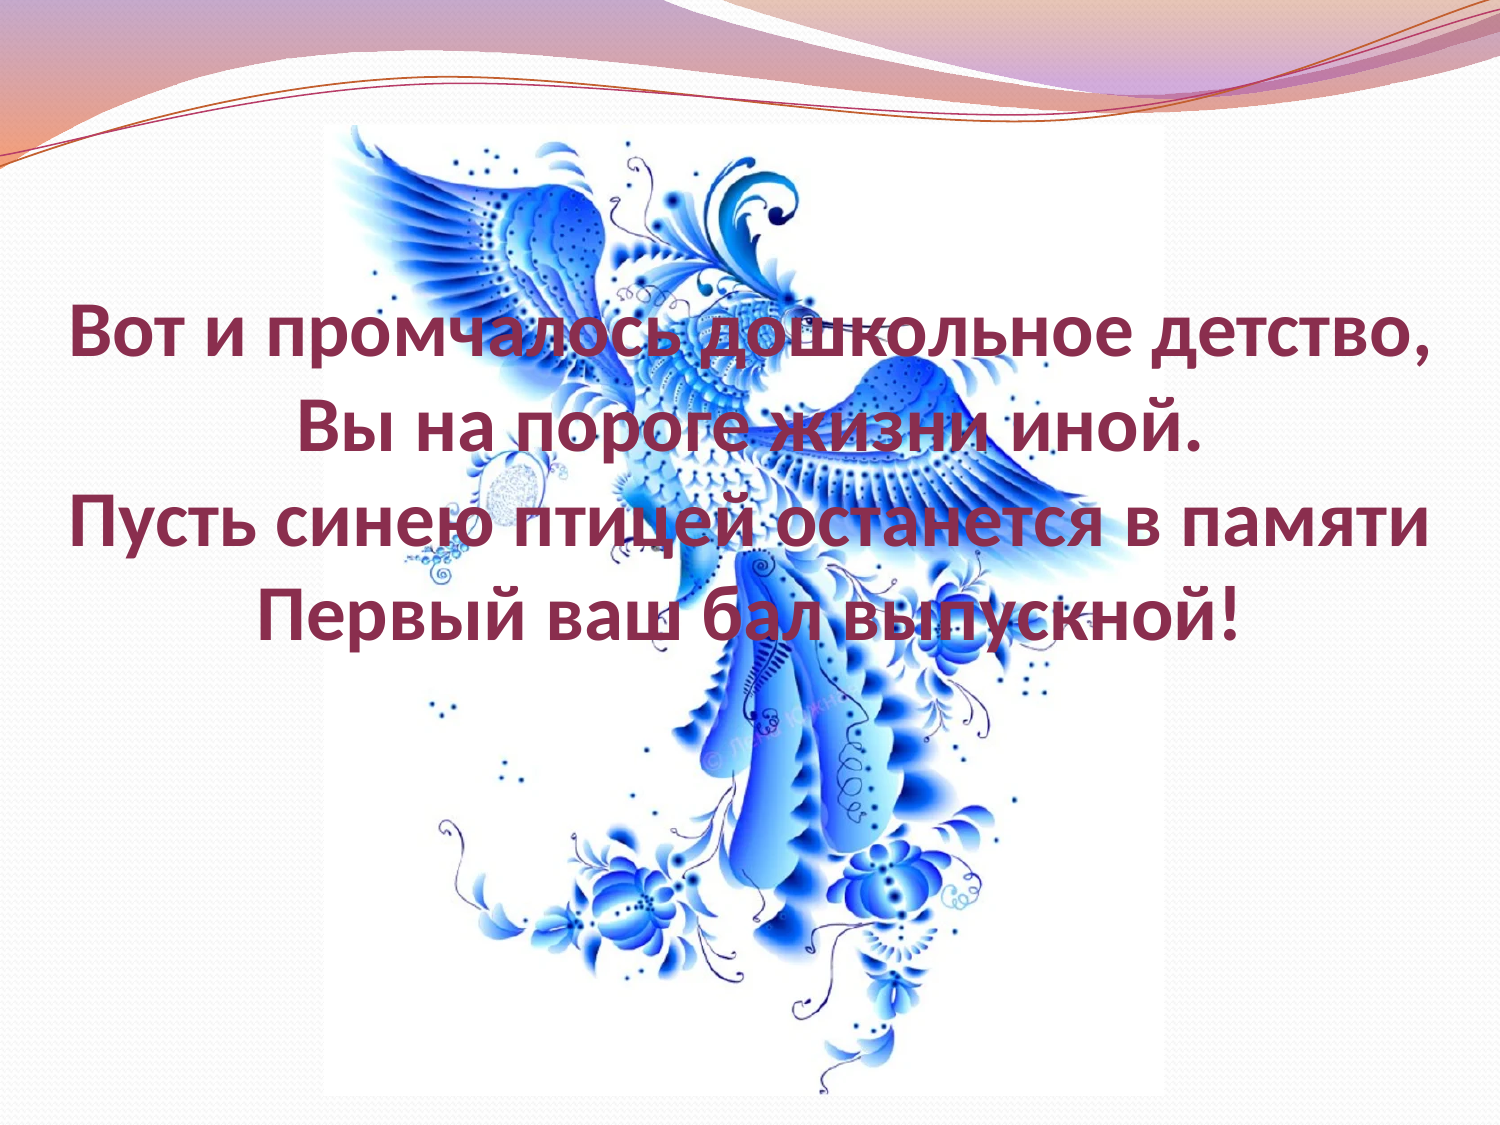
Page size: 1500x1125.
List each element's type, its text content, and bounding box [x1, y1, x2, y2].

title Вот и промчалось дошкольное детство, Вы на пороге жизни иной. Пусть синею птицей останется в памяти Первый ваш бал выпускной! [1170, 219, 1459, 752]
picture [324, 125, 1164, 1096]
title Вот и промчалось дошкольное детство, Вы на пороге жизни иной. Пусть синею птицей останется в памяти Первый ваш бал выпускной! [41, 219, 317, 752]
